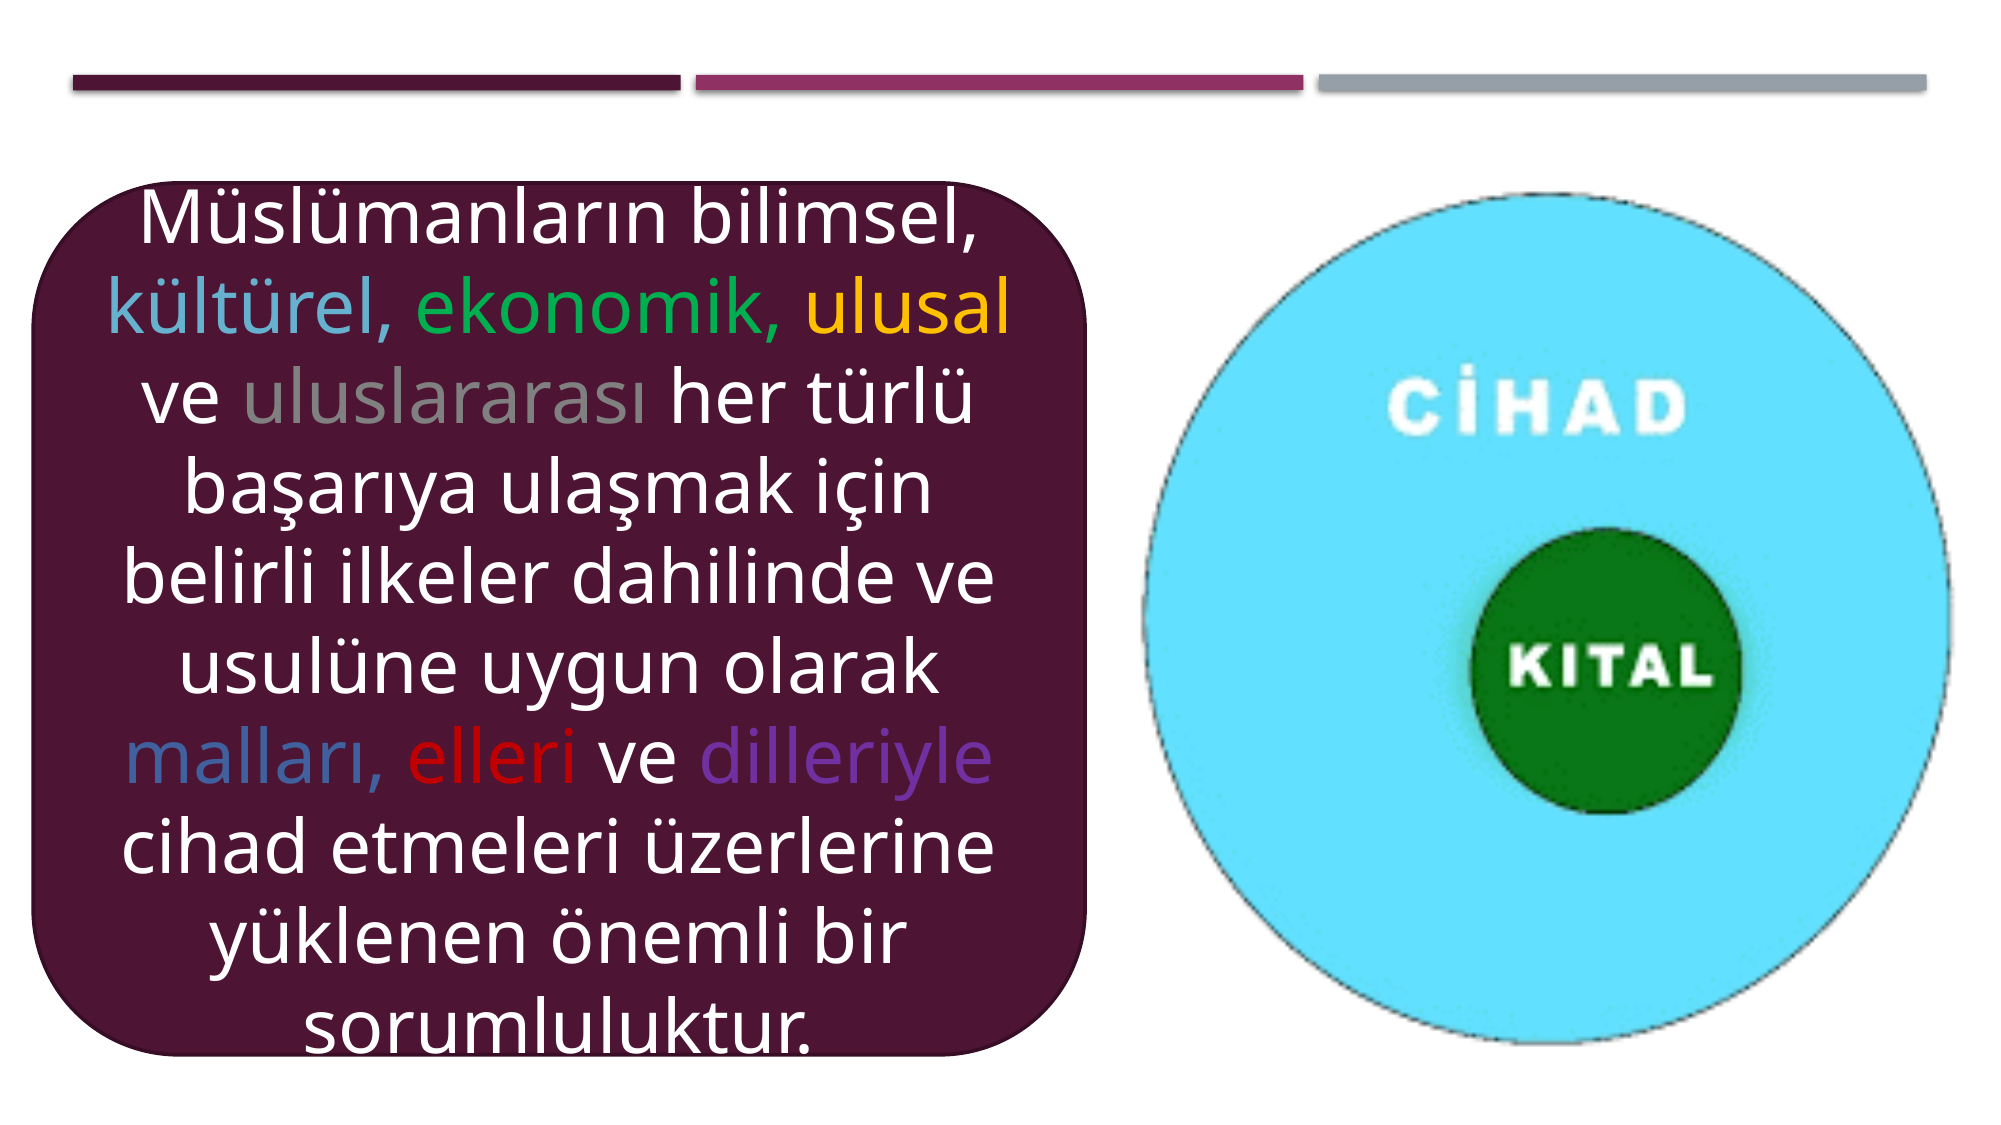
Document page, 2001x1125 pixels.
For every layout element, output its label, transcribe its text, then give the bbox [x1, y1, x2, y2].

picture [1138, 182, 1968, 1056]
text_box Müslümanların bilimsel, kültürel, ekonomik, ulusal ve uluslararası her türlü başarıya ulaşmak için belirli ilkeler dahilinde ve usulüne uygun olarak malları, elleri ve dilleriyle cihad etmeleri üzerlerine yüklenen önemli bir sorumluluktur. [31, 181, 1087, 1057]
